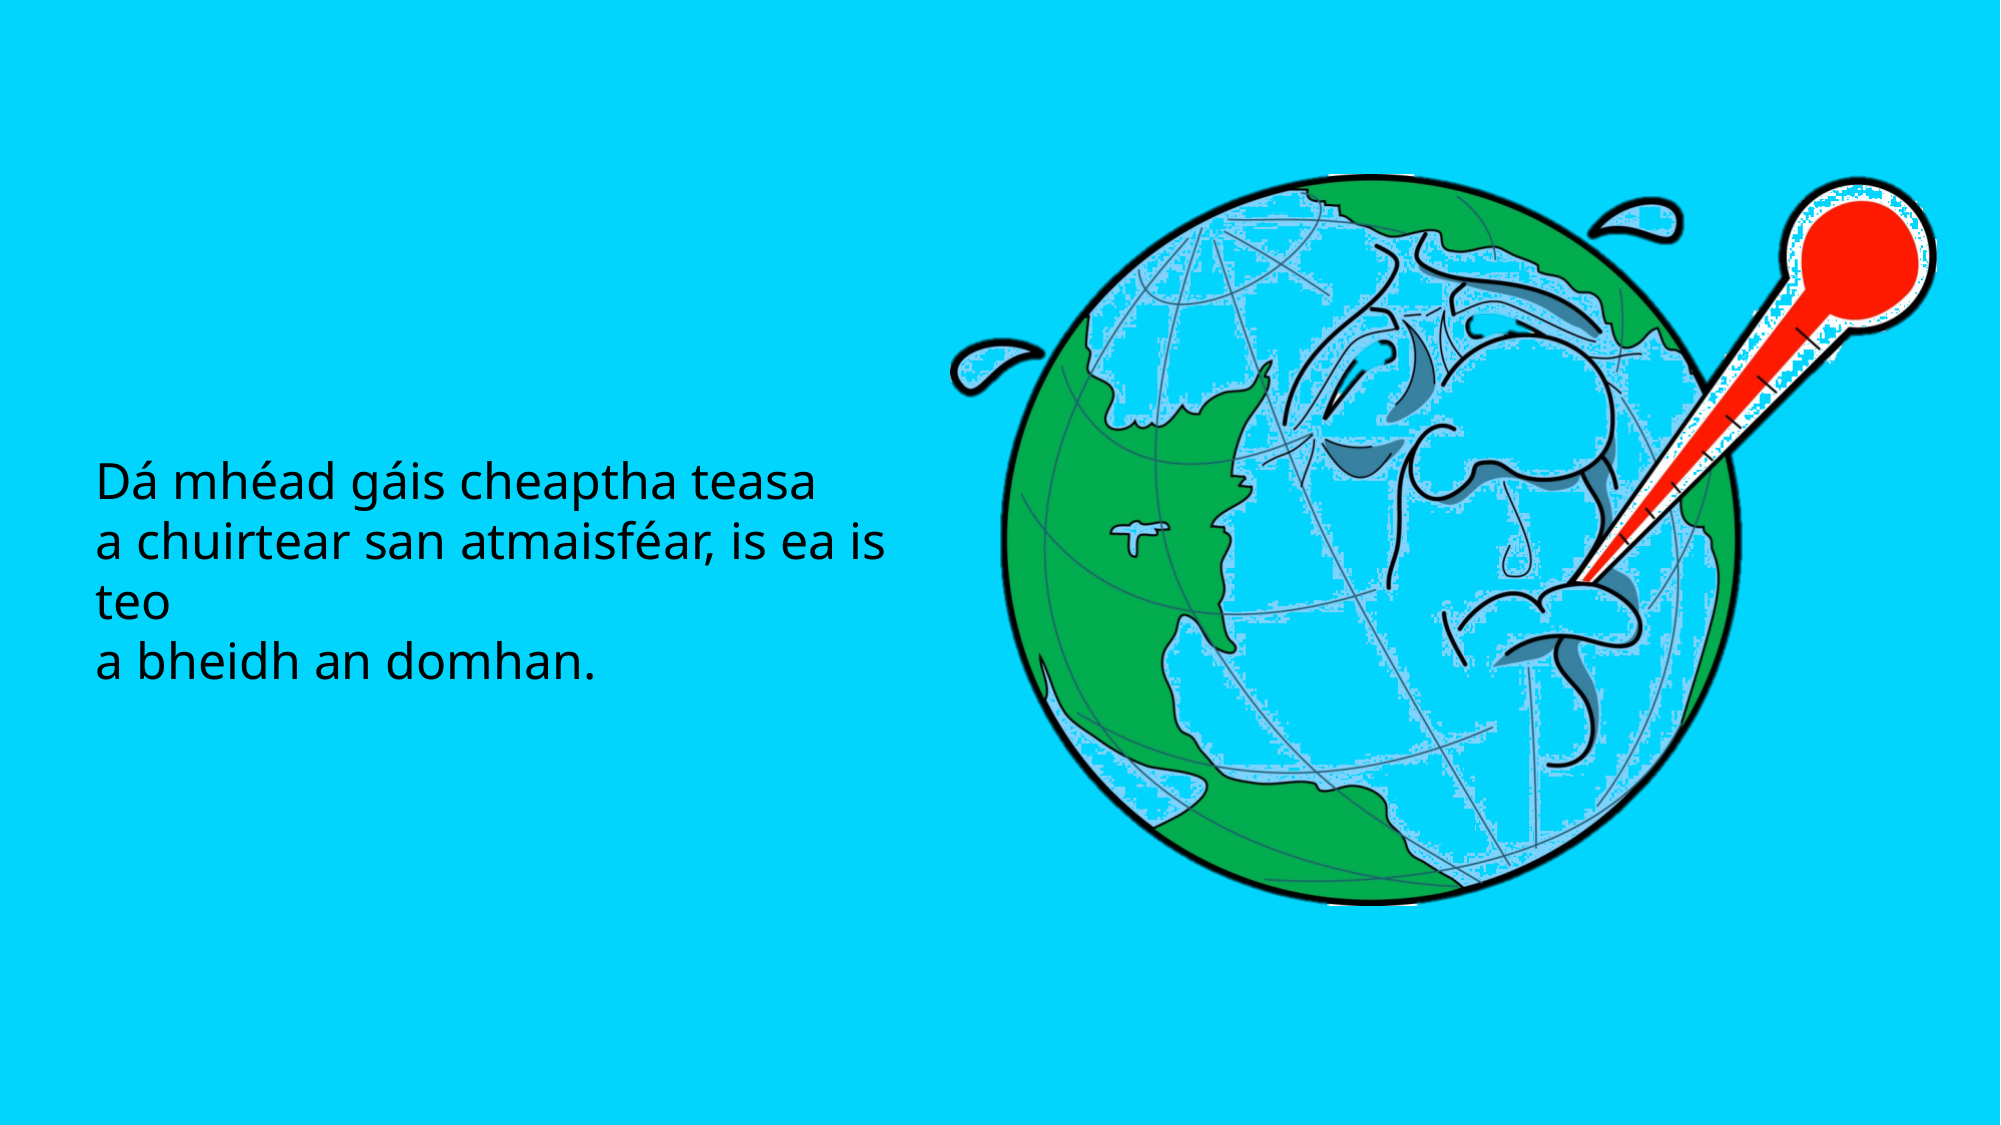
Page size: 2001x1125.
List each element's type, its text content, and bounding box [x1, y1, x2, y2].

picture [949, 174, 1937, 906]
text_box Dá mhéad gáis cheaptha teasa a chuirtear san atmaisféar, is ea is teo a bheidh an domhan. [80, 441, 923, 697]
